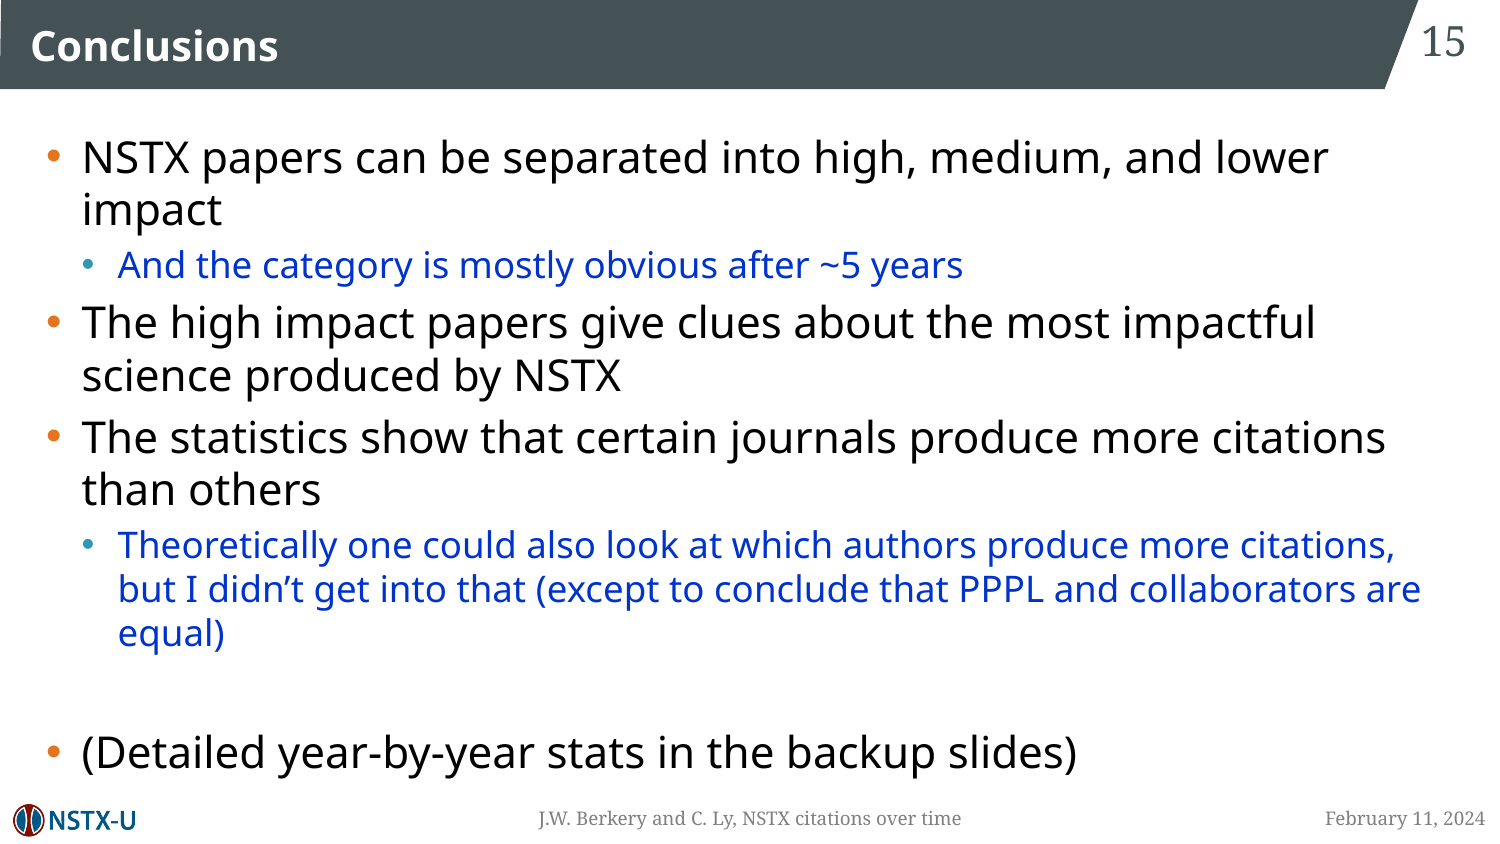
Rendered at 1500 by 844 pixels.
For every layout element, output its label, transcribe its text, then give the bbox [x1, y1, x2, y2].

picture [13, 804, 137, 837]
list NSTX papers can be separated into high, medium, and lower impact And the category is mostly obvious after ~5 years The high impact papers give clues about the most impactful science produced by NSTX The statistics show that certain journals produce more citations than others Theoretically one could also look at which authors produce more citations, but I didn’t get into that (except to conclude that PPPL and collaborators are equal) (Detailed year-by-year stats in the backup slides) [31, 121, 1451, 791]
title Conclusions [0, 0, 1382, 90]
slide_number 15 [1388, 0, 1500, 88]
